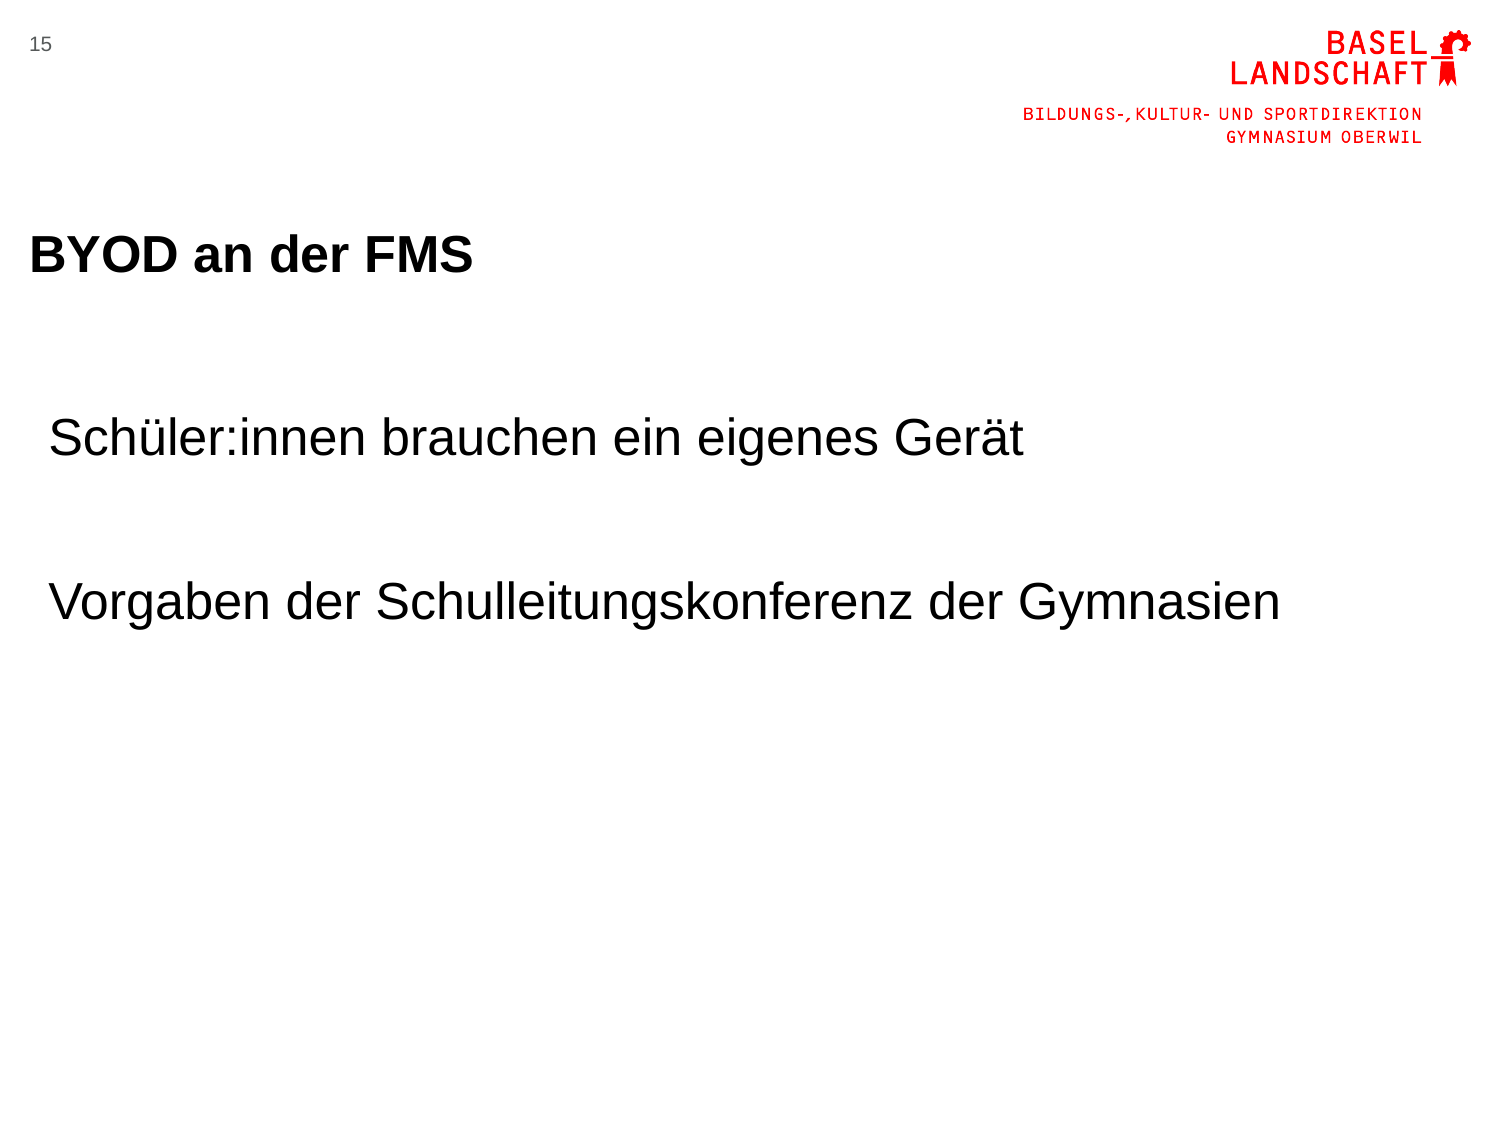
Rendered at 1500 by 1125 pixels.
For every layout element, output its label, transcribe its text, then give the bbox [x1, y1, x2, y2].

slide_number 15 [29, 30, 96, 91]
list Schüler:innen brauchen ein eigenes Gerät Vorgaben der Schulleitungskonferenz der Gymnasien [48, 321, 1471, 860]
picture [820, 30, 1471, 159]
title BYOD an der FMS [29, 159, 1471, 281]
